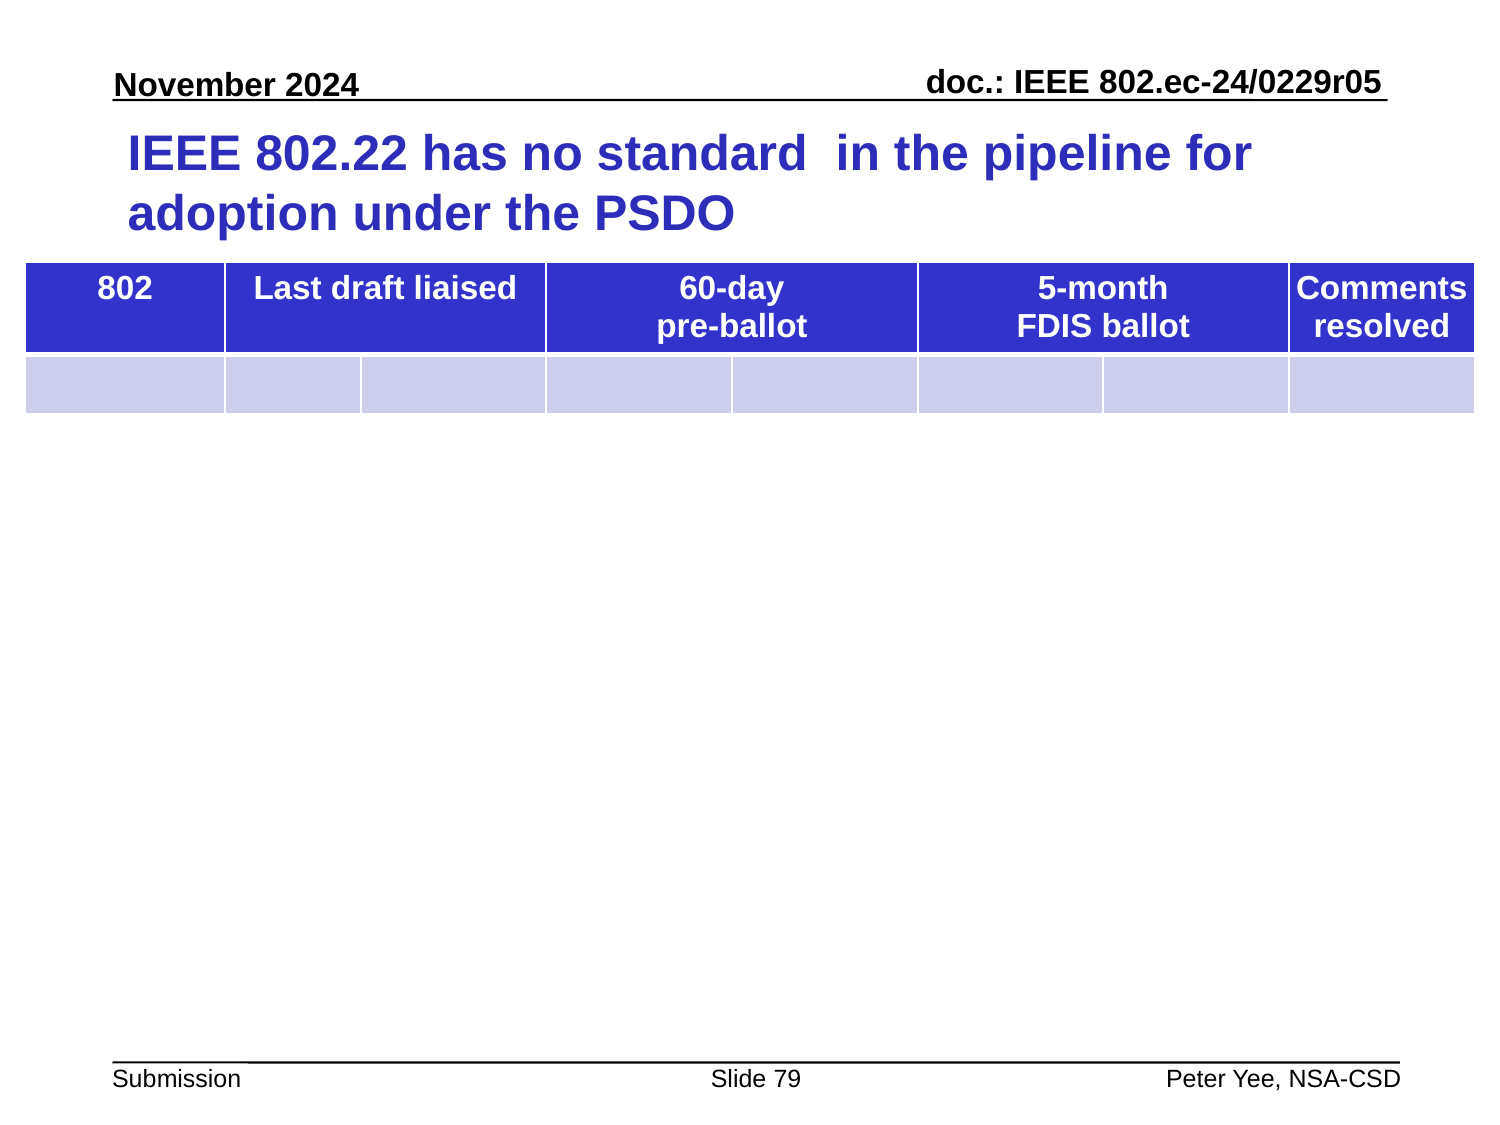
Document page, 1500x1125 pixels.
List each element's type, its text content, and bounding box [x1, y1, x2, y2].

table_cell [547, 357, 731, 413]
table_cell [362, 357, 545, 413]
table_header 60-day pre-ballot [547, 263, 917, 352]
table_header Last draft liaised [226, 263, 545, 352]
title IEEE 802.22 has no standard in the pipeline for adoption under the PSDO [112, 112, 1388, 262]
footer Peter Yee, NSA-CSD [1164, 1061, 1402, 1093]
table_header 802 [26, 263, 224, 352]
table_cell [26, 357, 224, 413]
table_cell [226, 357, 360, 413]
table_header Comments resolved [1290, 263, 1474, 352]
table_cell [1104, 357, 1288, 413]
table_cell [733, 357, 917, 413]
table_header 5-month FDIS ballot [919, 263, 1288, 352]
slide_number Slide 79 [709, 1061, 803, 1093]
table_cell [1290, 357, 1474, 413]
table_cell [919, 357, 1102, 413]
